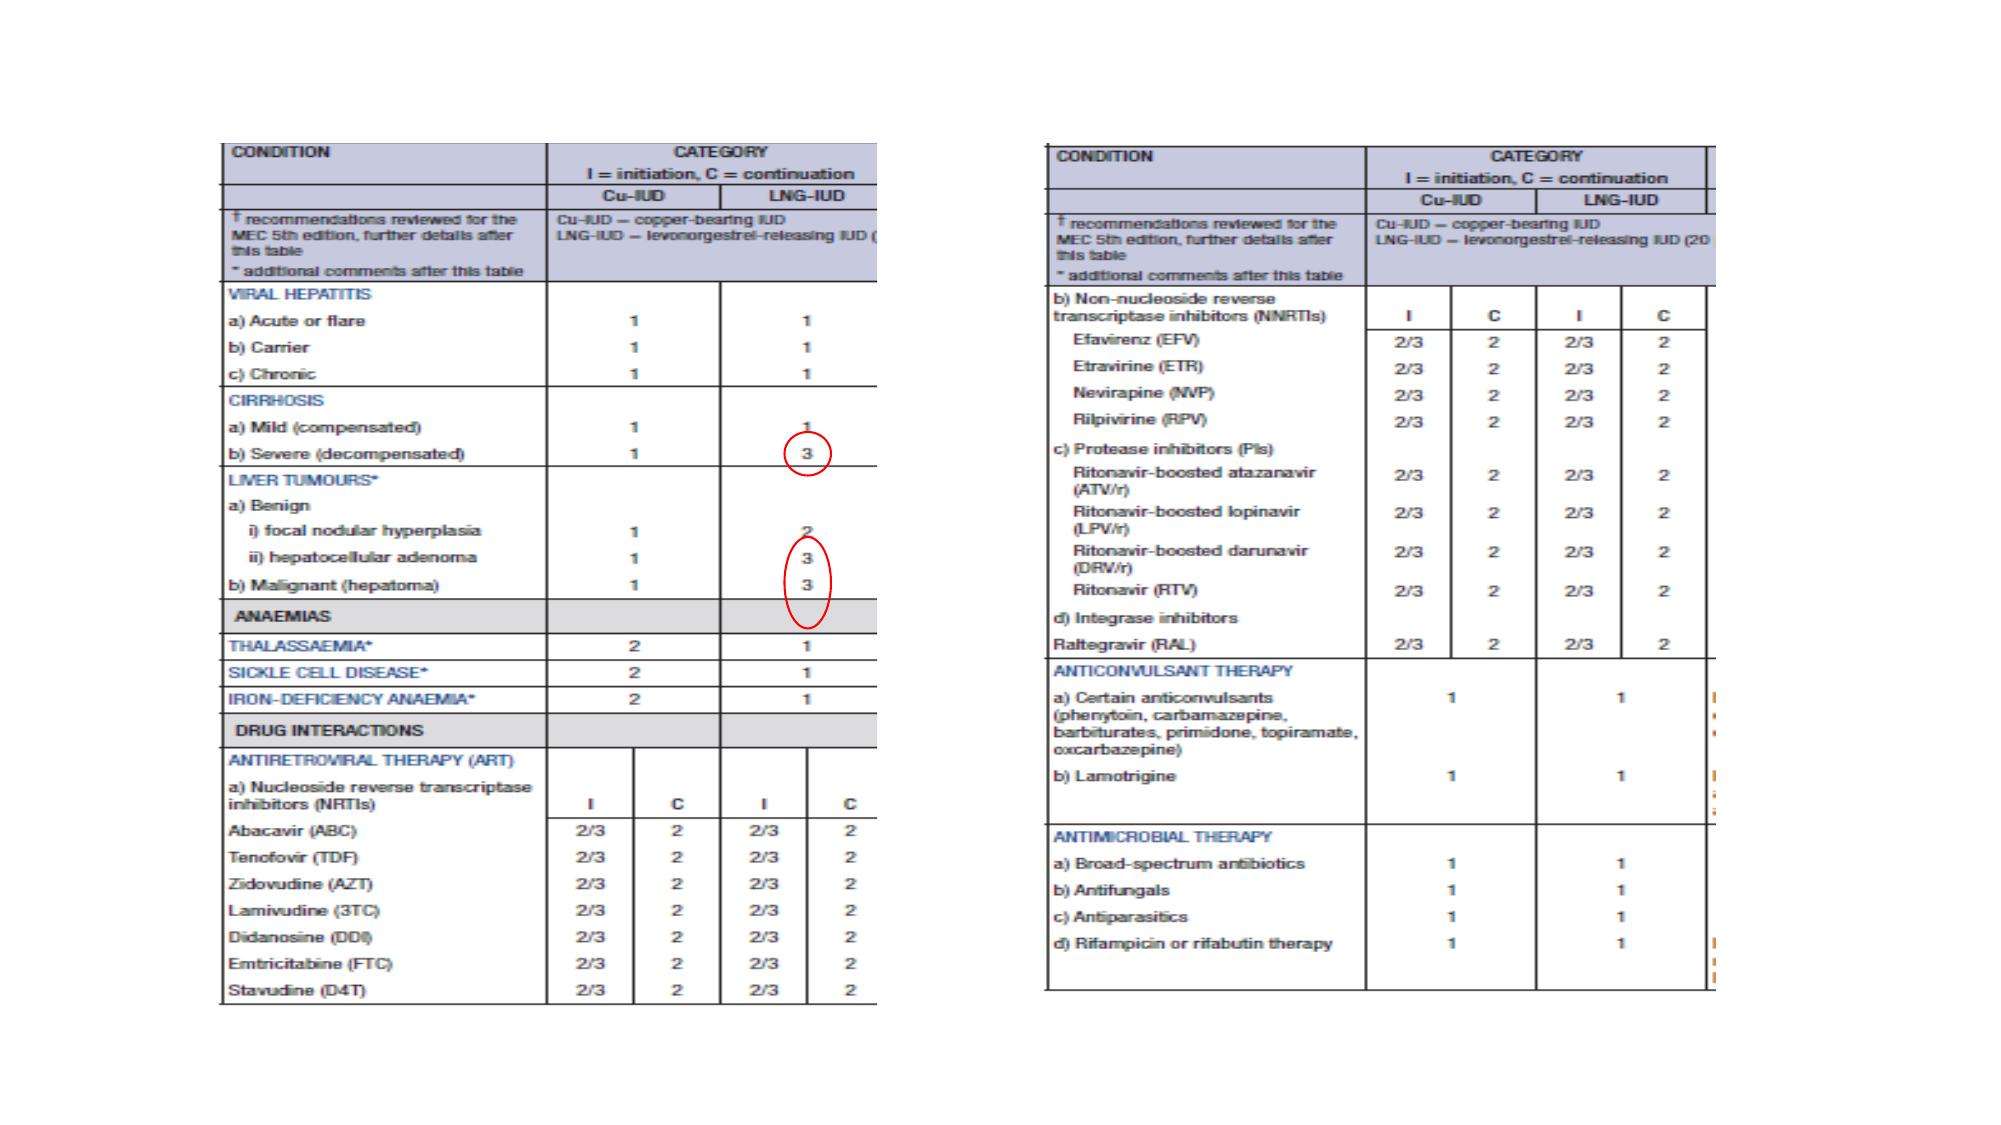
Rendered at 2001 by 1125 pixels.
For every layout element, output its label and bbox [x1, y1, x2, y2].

picture [1040, 143, 1716, 999]
picture [202, 143, 878, 1024]
